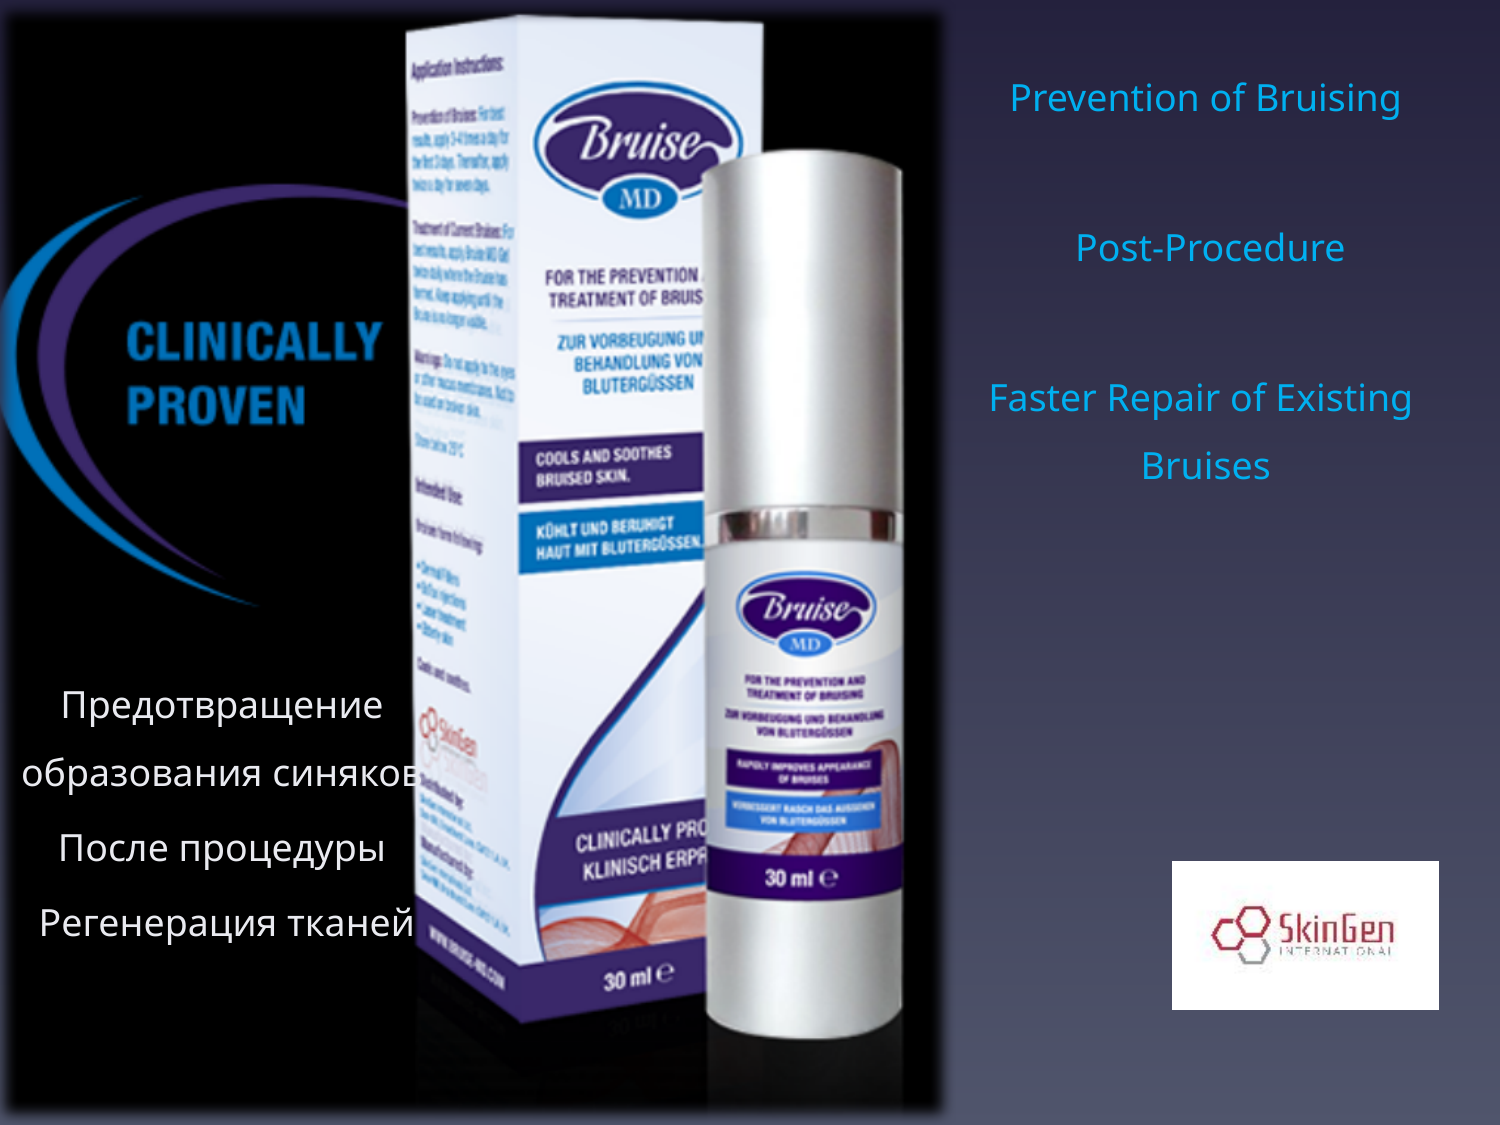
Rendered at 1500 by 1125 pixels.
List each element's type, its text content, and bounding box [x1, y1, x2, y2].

picture [0, 0, 956, 1125]
picture [1172, 861, 1439, 1010]
subtitle Prevention of Bruising Post-Procedure Faster Repair of Existing Bruises [959, 44, 1477, 908]
